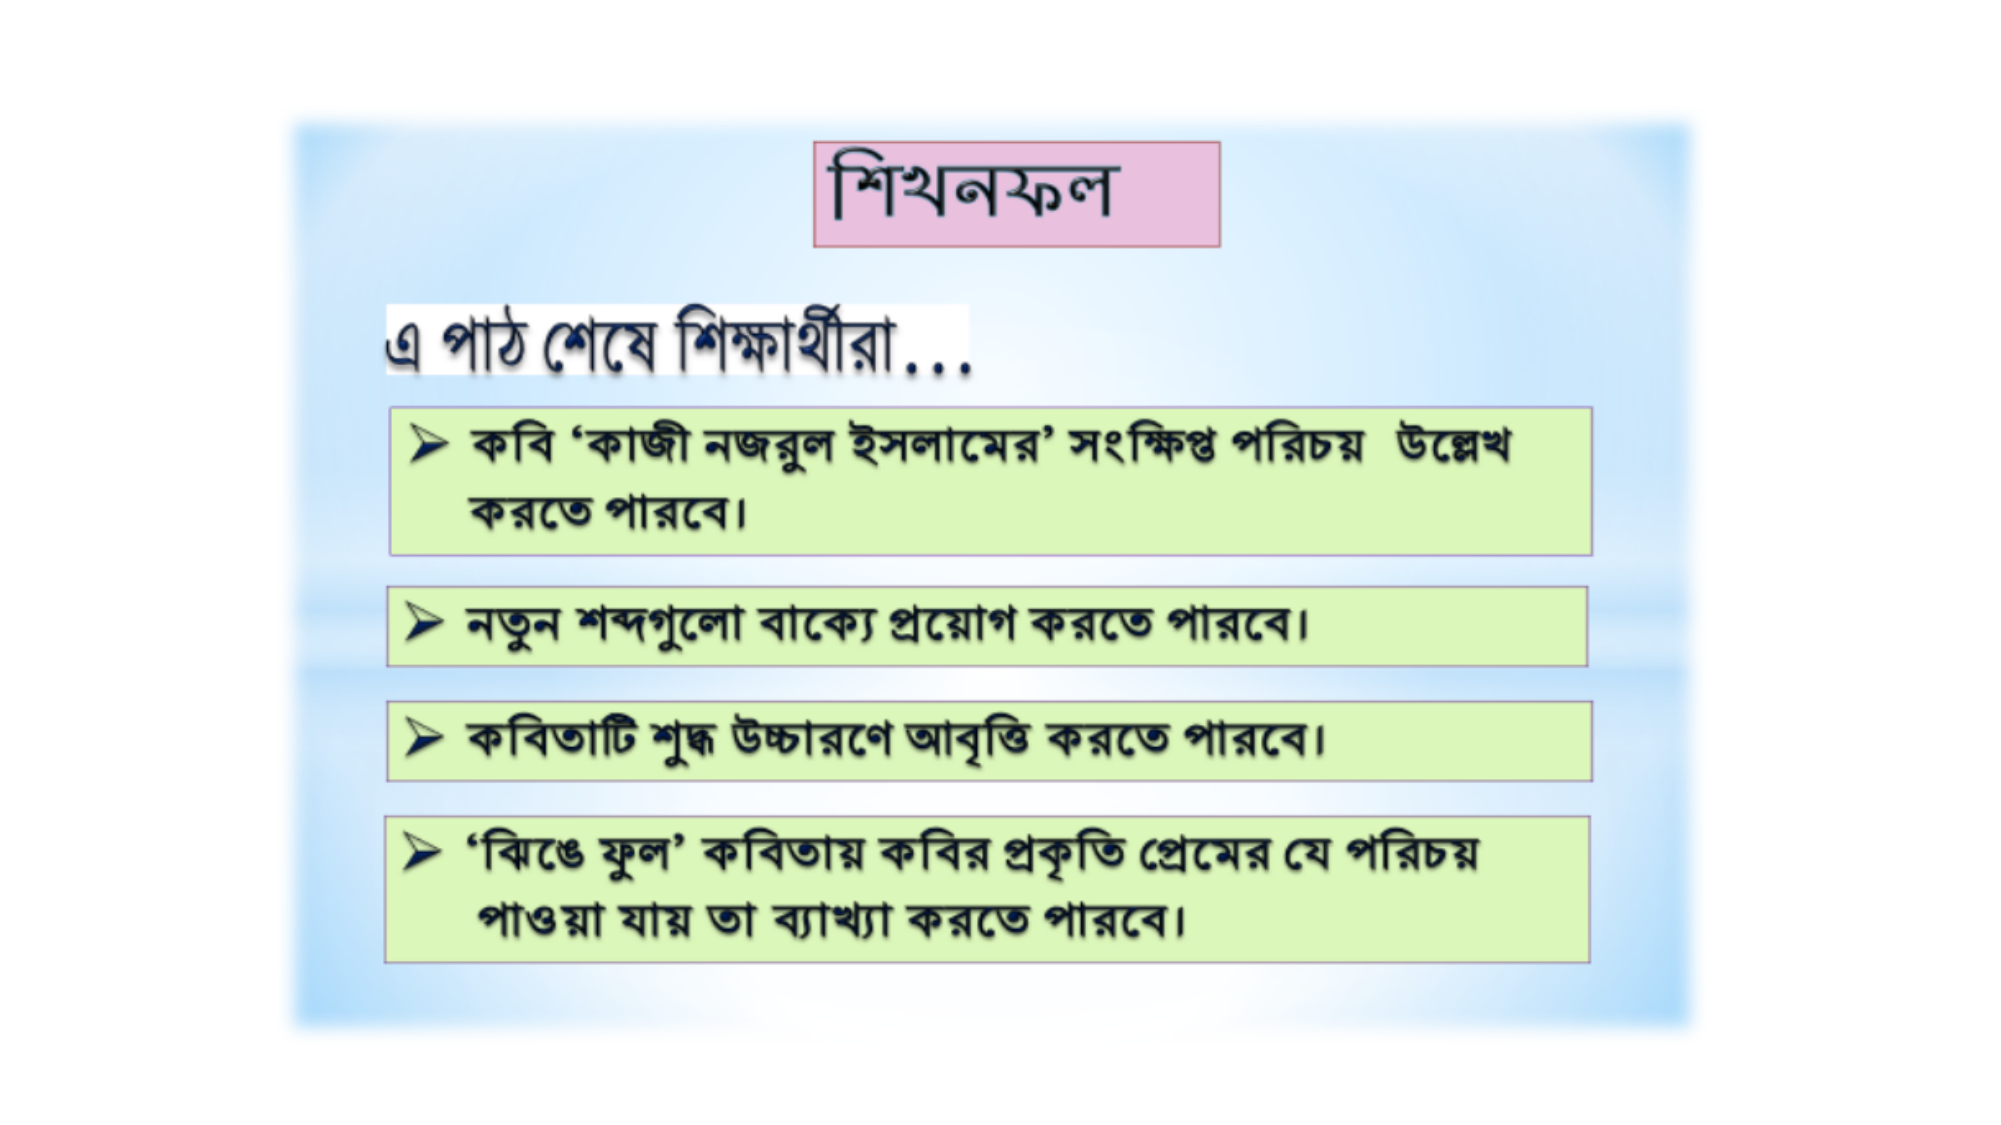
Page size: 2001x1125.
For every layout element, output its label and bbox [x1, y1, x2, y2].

picture [277, 106, 1708, 1047]
